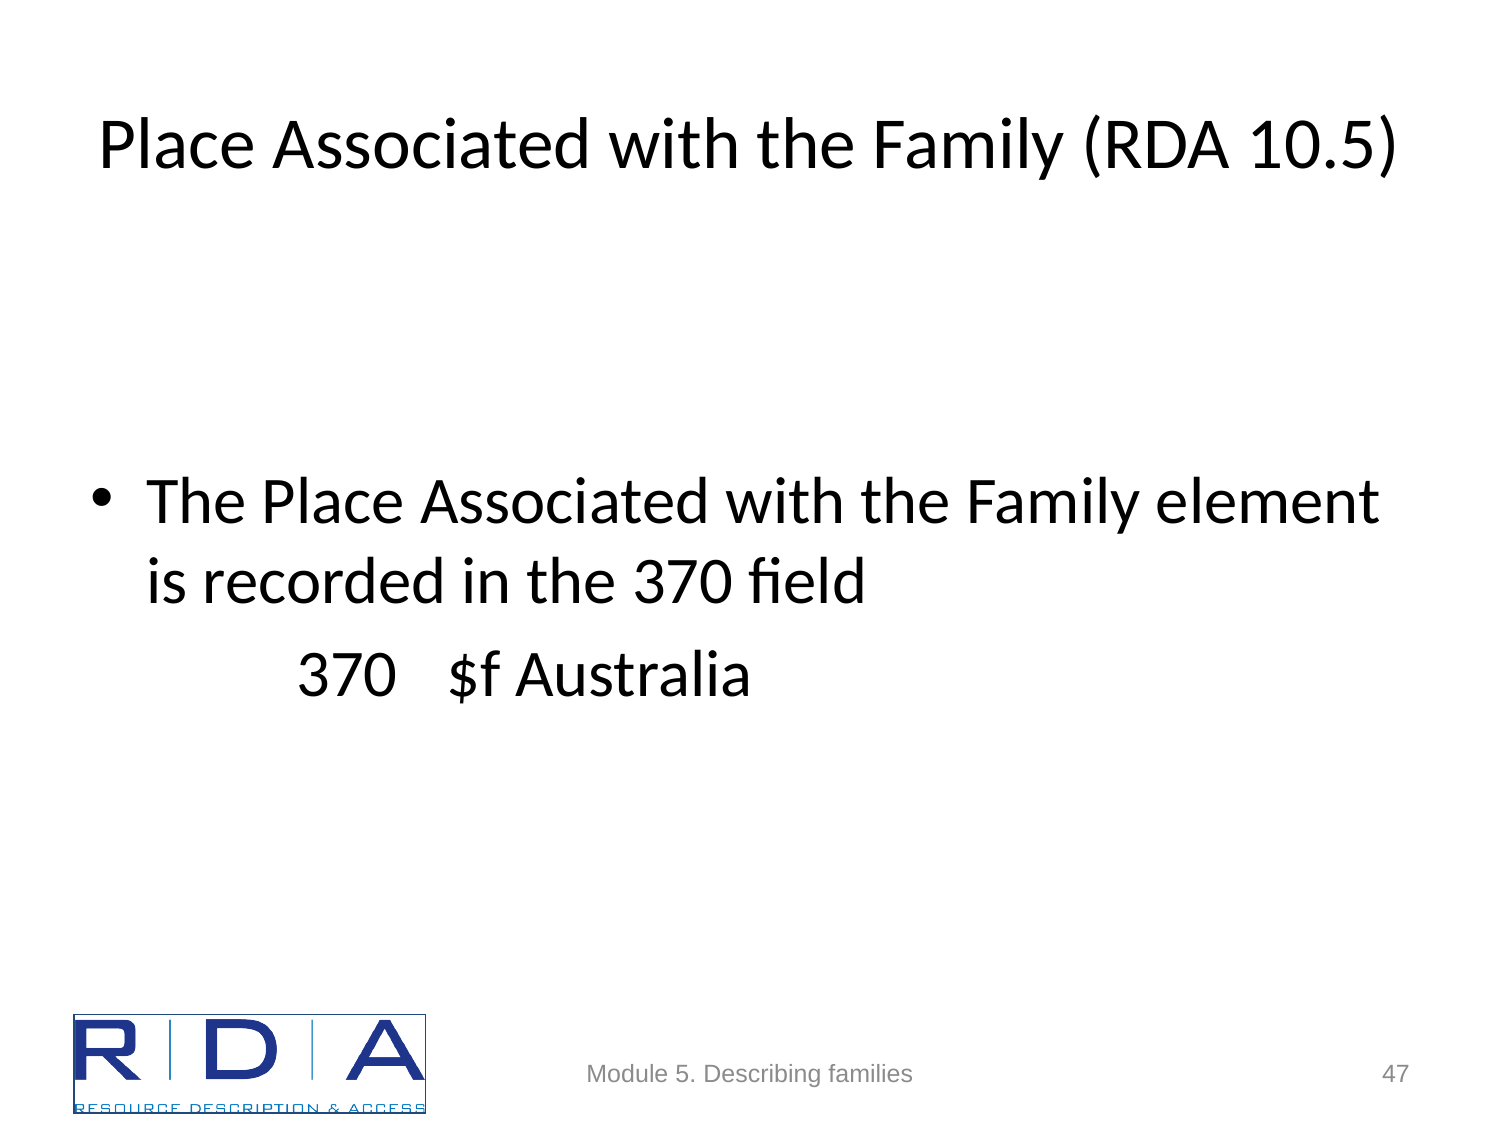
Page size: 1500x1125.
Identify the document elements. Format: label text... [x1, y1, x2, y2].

footer Module 5. Describing families [512, 1042, 988, 1103]
picture [75, 1015, 425, 1112]
title Place Associated with the Family (RDA 10.5) [75, 45, 1425, 233]
slide_number 47 [1074, 1042, 1425, 1103]
list The Place Associated with the Family element is recorded in the 370 field 370 $f Australia [75, 262, 1425, 1005]
